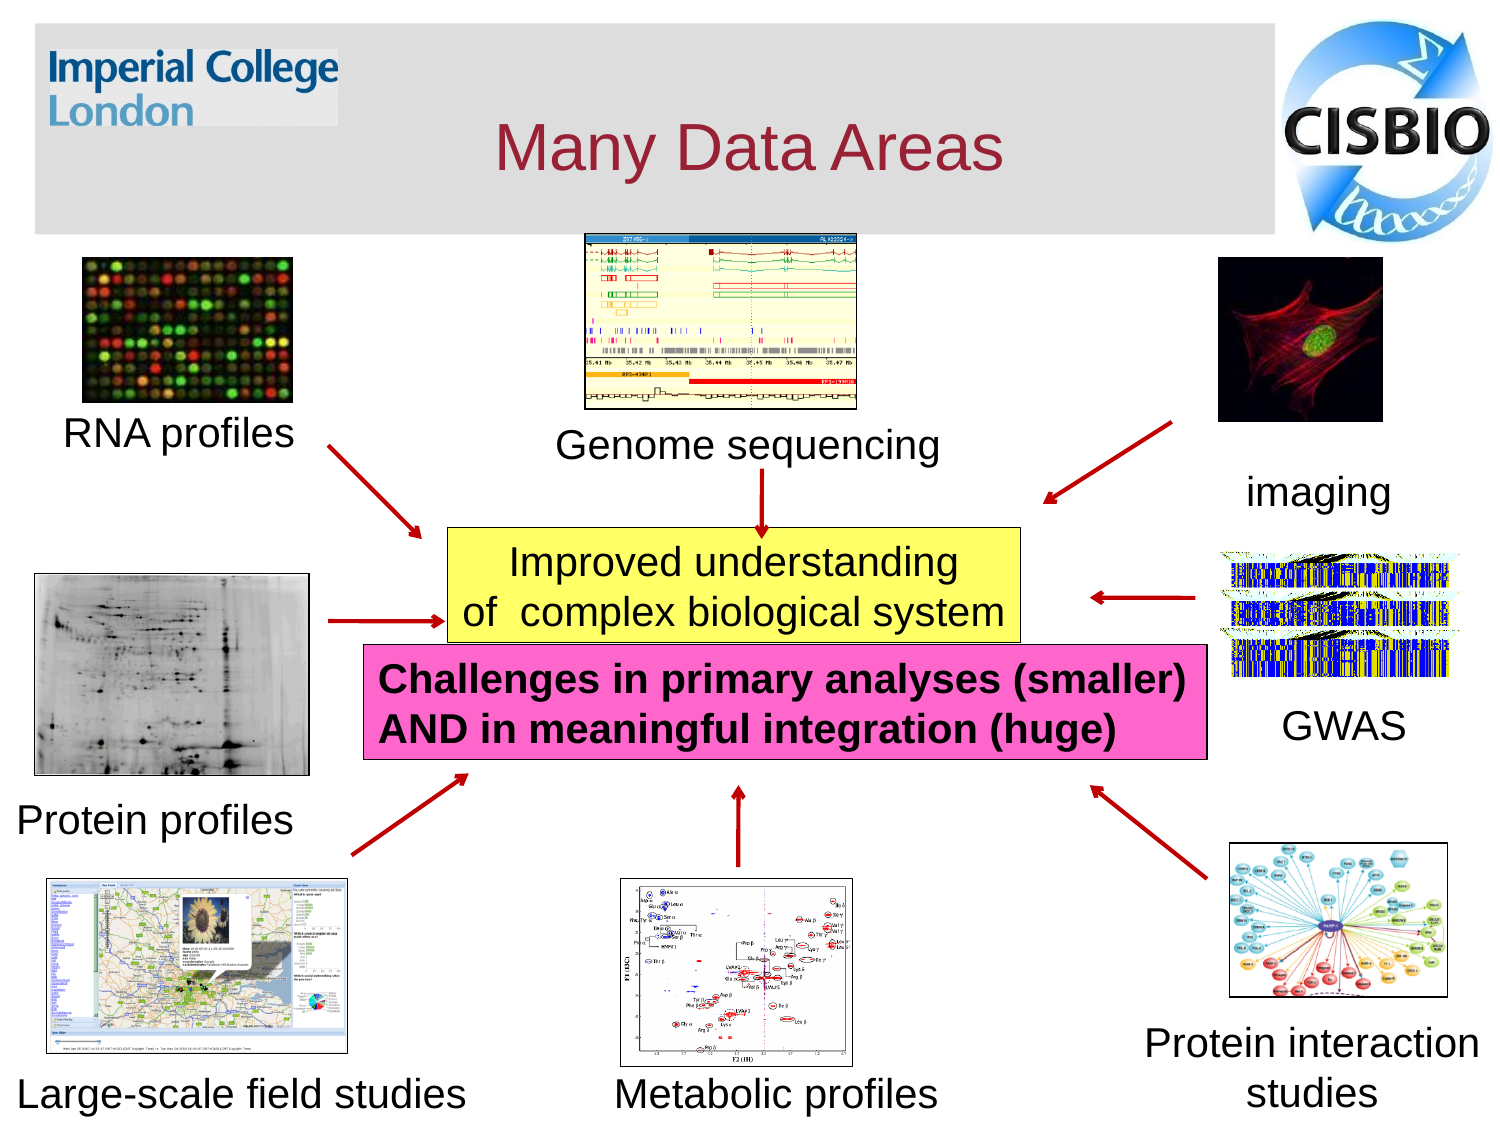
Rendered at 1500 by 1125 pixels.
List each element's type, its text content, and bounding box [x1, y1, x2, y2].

picture [1218, 550, 1461, 680]
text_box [327, 445, 423, 540]
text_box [1042, 421, 1173, 505]
picture [620, 878, 852, 1066]
picture [1230, 843, 1447, 997]
picture [34, 573, 309, 775]
text_box Protein profiles [1, 785, 310, 850]
title Many Data Areas [111, 49, 1270, 238]
picture [1218, 257, 1383, 423]
text_box Large-scale field studies [1, 1059, 483, 1125]
text_box Metabolic profiles [599, 1059, 954, 1125]
picture [50, 49, 111, 126]
picture [81, 257, 294, 404]
text_box Challenges in primary analyses (smaller) AND in meaningful integration (huge) [363, 644, 1207, 760]
picture [1275, 18, 1500, 244]
text_box Protein interaction studies [1124, 1008, 1500, 1124]
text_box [351, 773, 469, 856]
text_box RNA profiles [48, 398, 311, 464]
text_box imaging [1231, 457, 1408, 522]
text_box GWAS [1266, 691, 1422, 757]
picture [46, 878, 348, 1054]
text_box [1089, 784, 1208, 880]
text_box Genome sequencing [540, 410, 956, 475]
text_box Improved understanding of complex biological system [447, 527, 1021, 643]
picture [585, 234, 857, 409]
